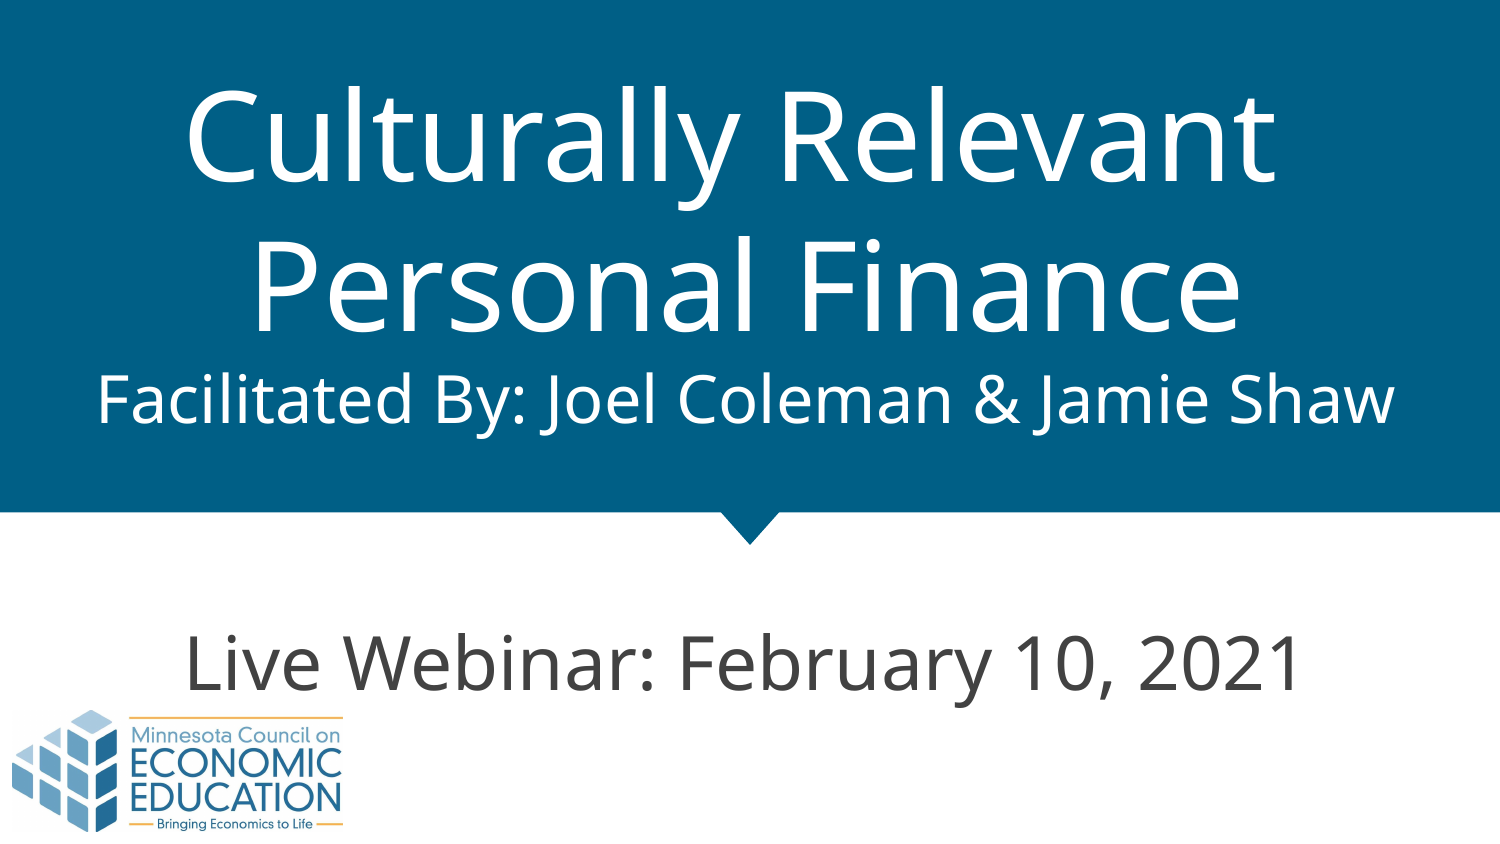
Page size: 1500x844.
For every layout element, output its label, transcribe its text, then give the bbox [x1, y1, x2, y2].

subtitle Live Webinar: February 10, 2021 [67, 557, 1427, 765]
picture [623, 87, 633, 105]
picture [12, 710, 343, 832]
picture [932, 87, 942, 105]
picture [386, 99, 393, 105]
title Culturally Relevant Personal Finance Facilitated By: Joel Coleman & Jamie Shaw [67, 105, 1427, 452]
picture [1247, 99, 1254, 105]
picture [349, 87, 359, 105]
picture [201, 91, 256, 105]
picture [655, 87, 665, 105]
picture [786, 92, 839, 105]
